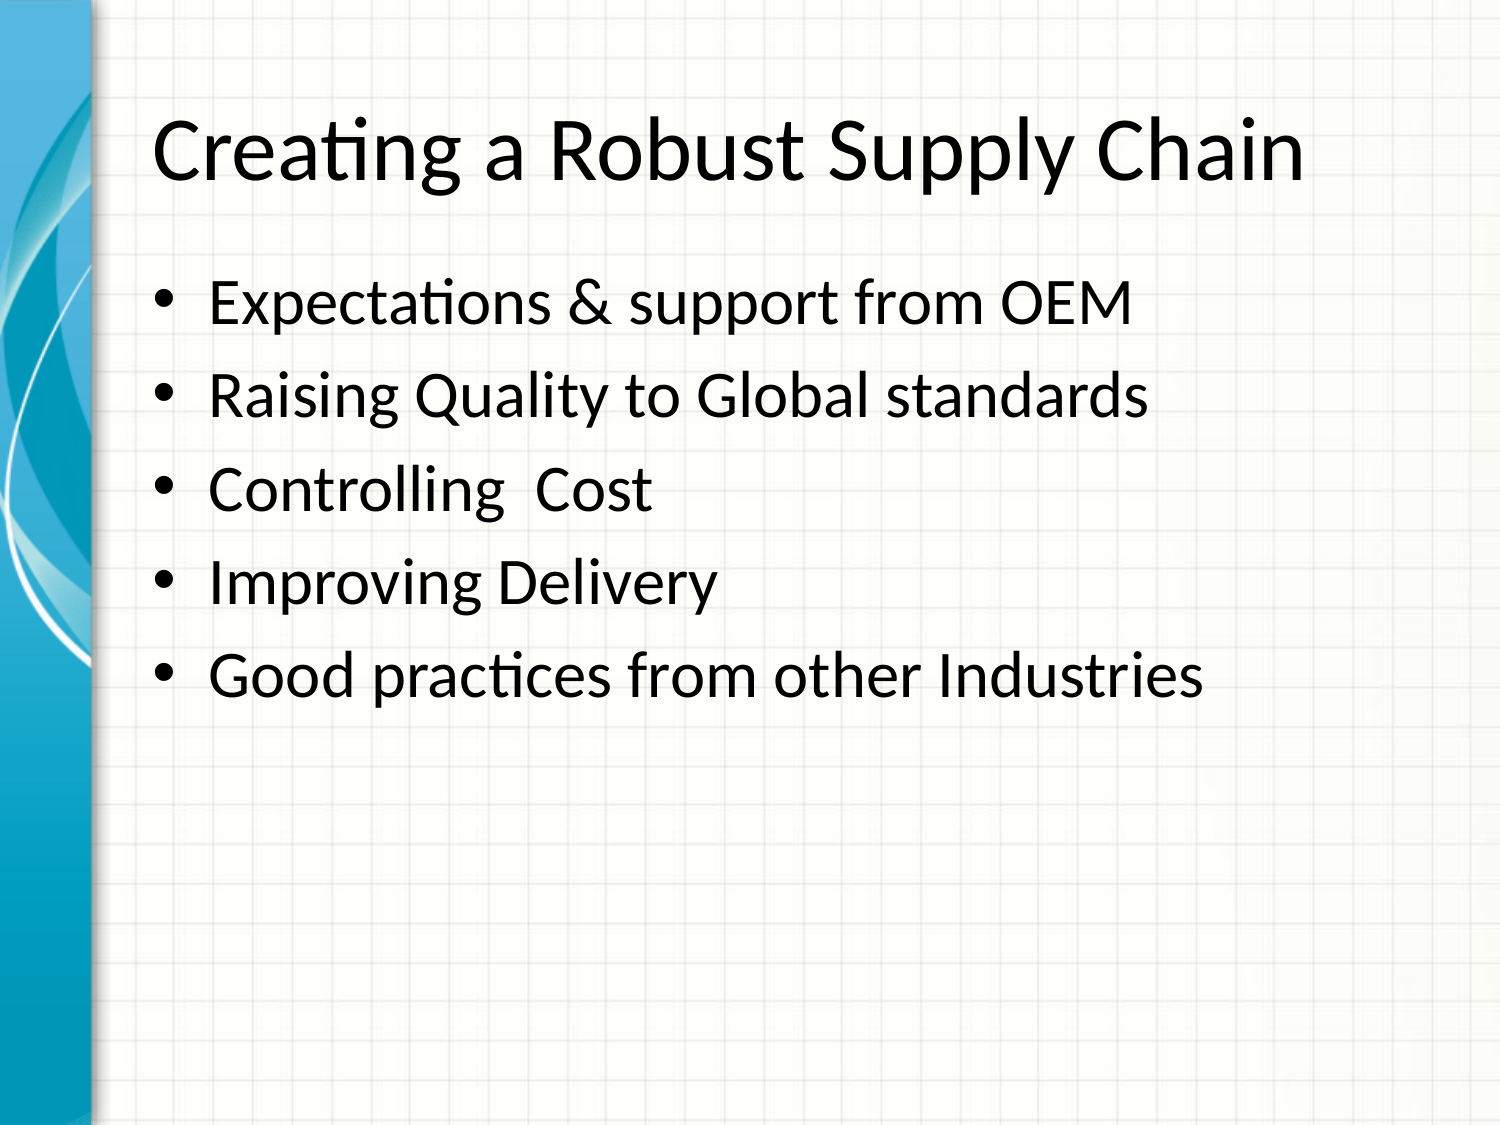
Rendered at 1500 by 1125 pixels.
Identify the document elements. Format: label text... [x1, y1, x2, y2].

title Creating a Robust Supply Chain [137, 50, 1463, 238]
list Expectations & support from OEM Raising Quality to Global standards Controlling Cost Improving Delivery Good practices from other Industries [137, 249, 1447, 993]
picture [0, 0, 1500, 1125]
